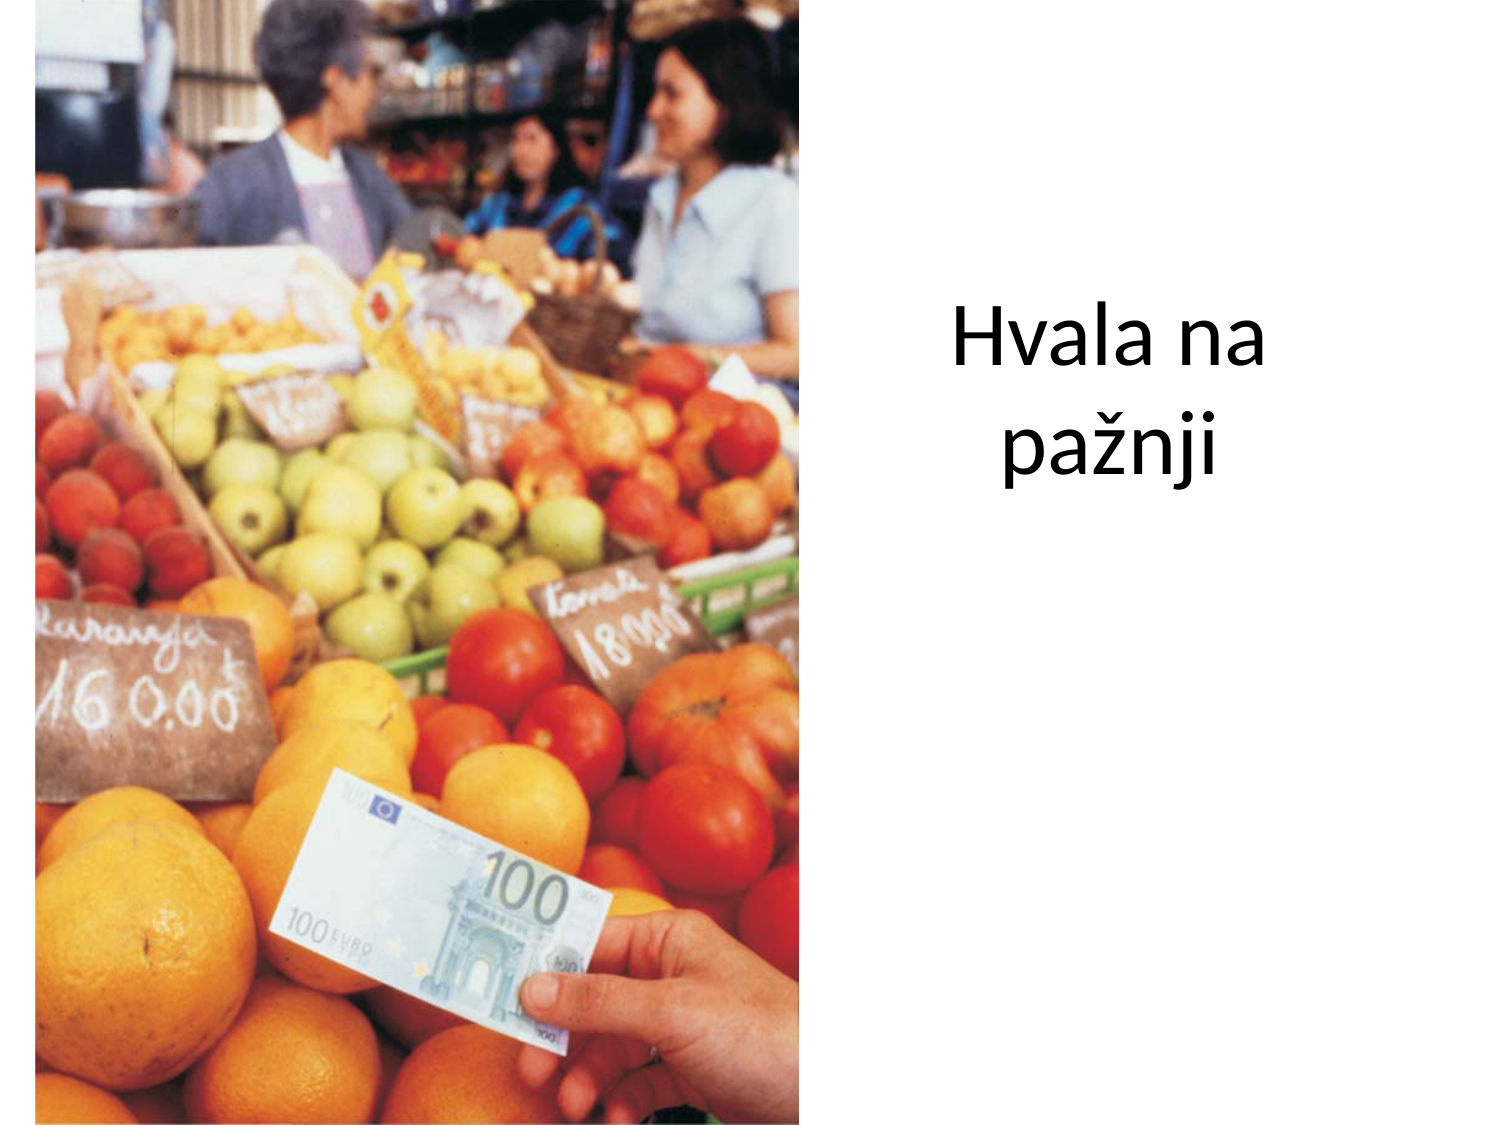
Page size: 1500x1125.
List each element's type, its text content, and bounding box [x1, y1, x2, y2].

title Hvala na pažnji [832, 175, 1388, 591]
picture [34, 0, 799, 1125]
